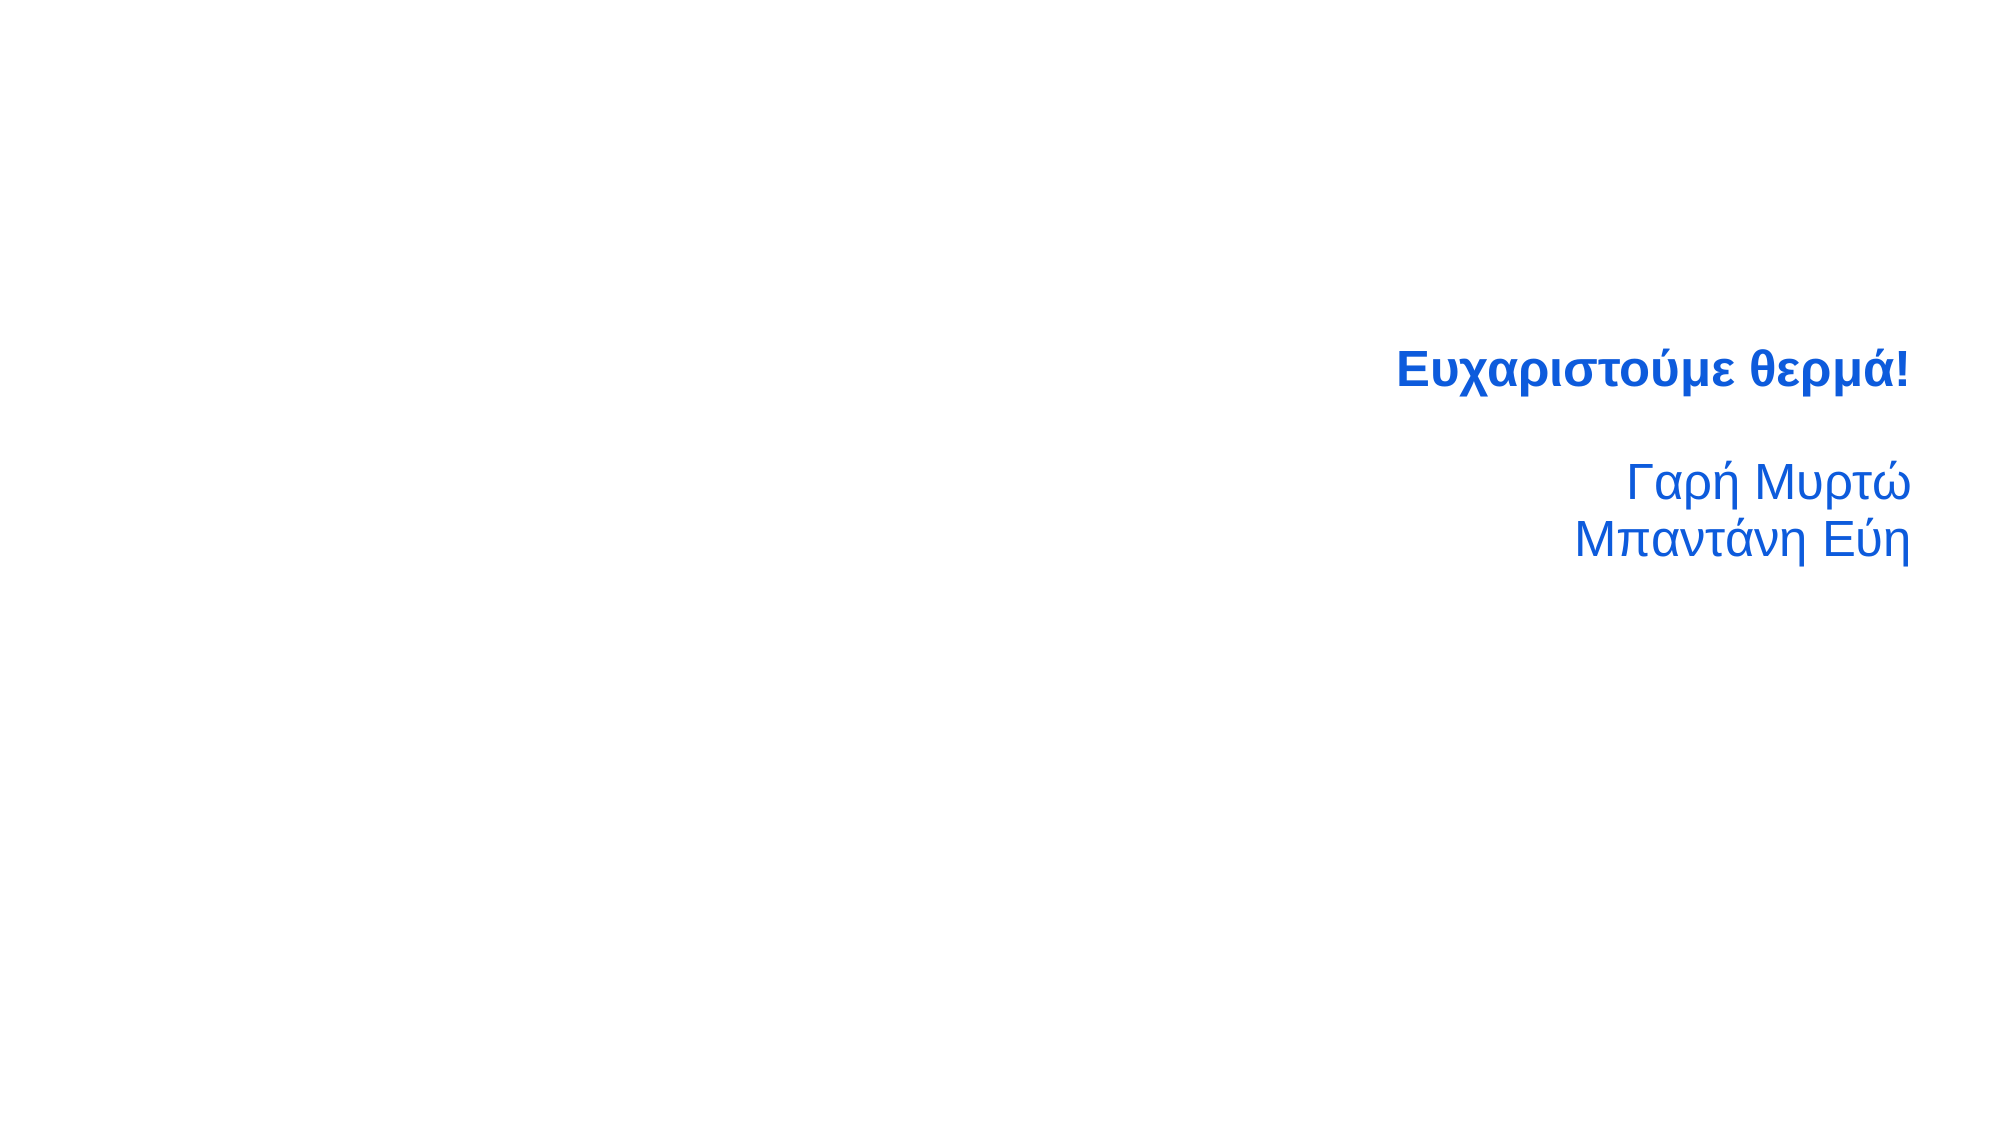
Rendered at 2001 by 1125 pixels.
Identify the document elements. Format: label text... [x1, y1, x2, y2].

title Ευχαριστούμε θερμά! Γαρή Μυρτώ Μπαντάνη Εύη [68, 320, 1932, 702]
